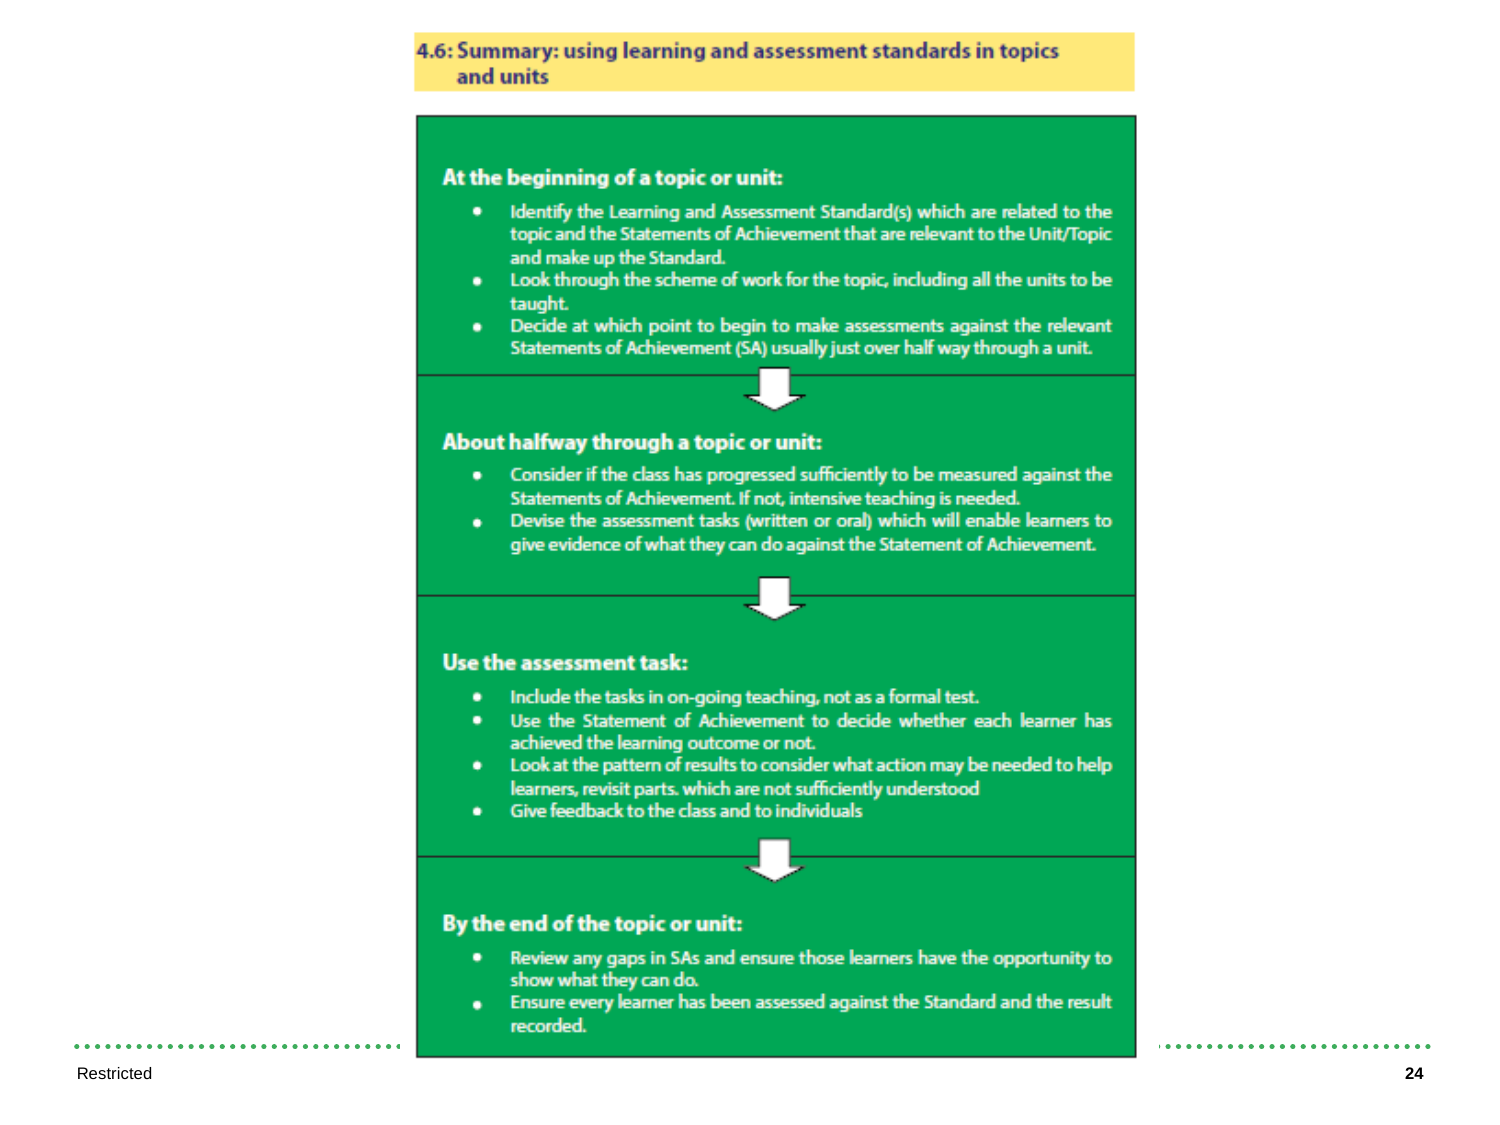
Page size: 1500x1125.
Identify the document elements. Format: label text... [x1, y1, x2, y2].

slide_number 24 [1340, 1062, 1424, 1105]
picture [0, 0, 1500, 1084]
footer Restricted [76, 1062, 977, 1105]
